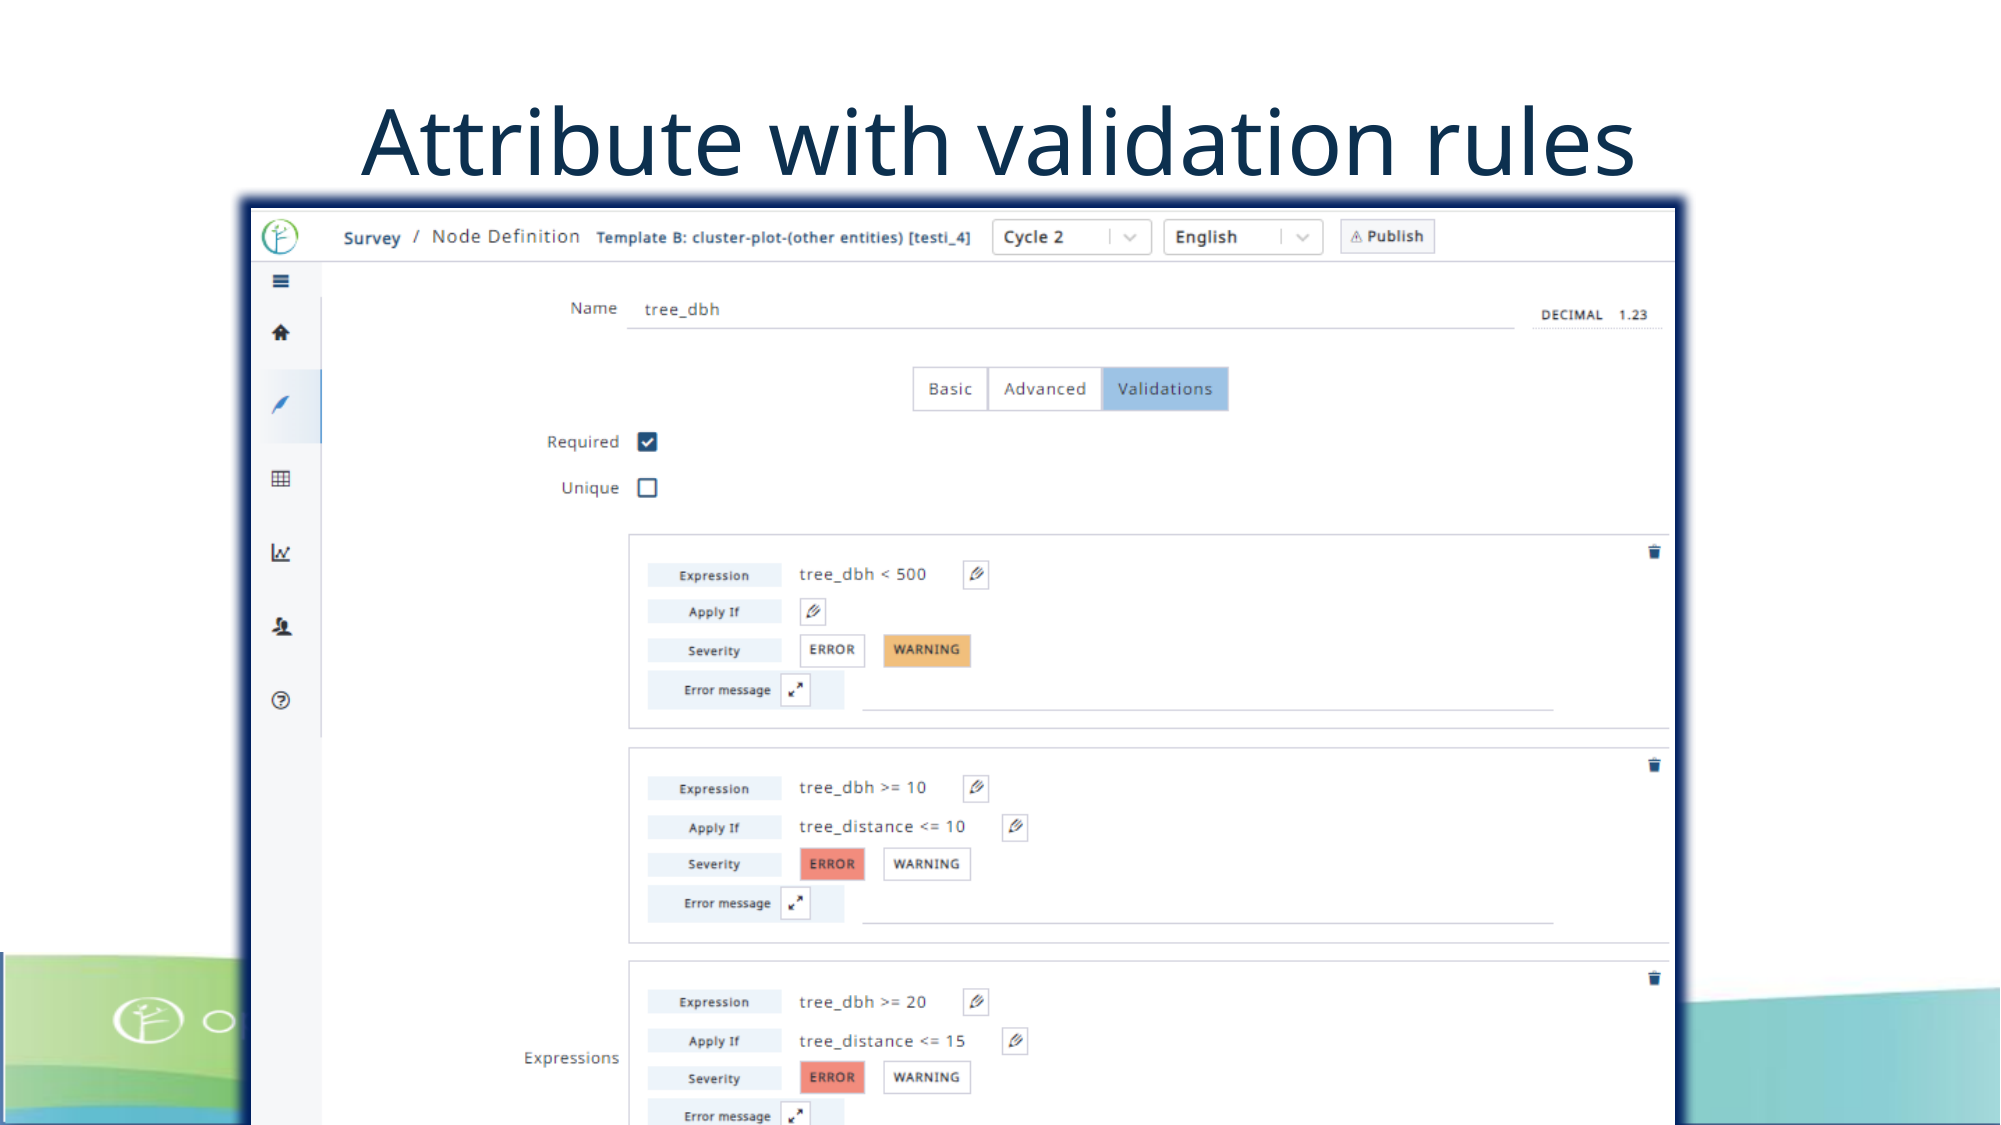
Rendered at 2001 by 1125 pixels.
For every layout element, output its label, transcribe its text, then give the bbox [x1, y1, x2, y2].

title Attribute with validation rules [188, 52, 1812, 240]
picture [0, 208, 2000, 1125]
